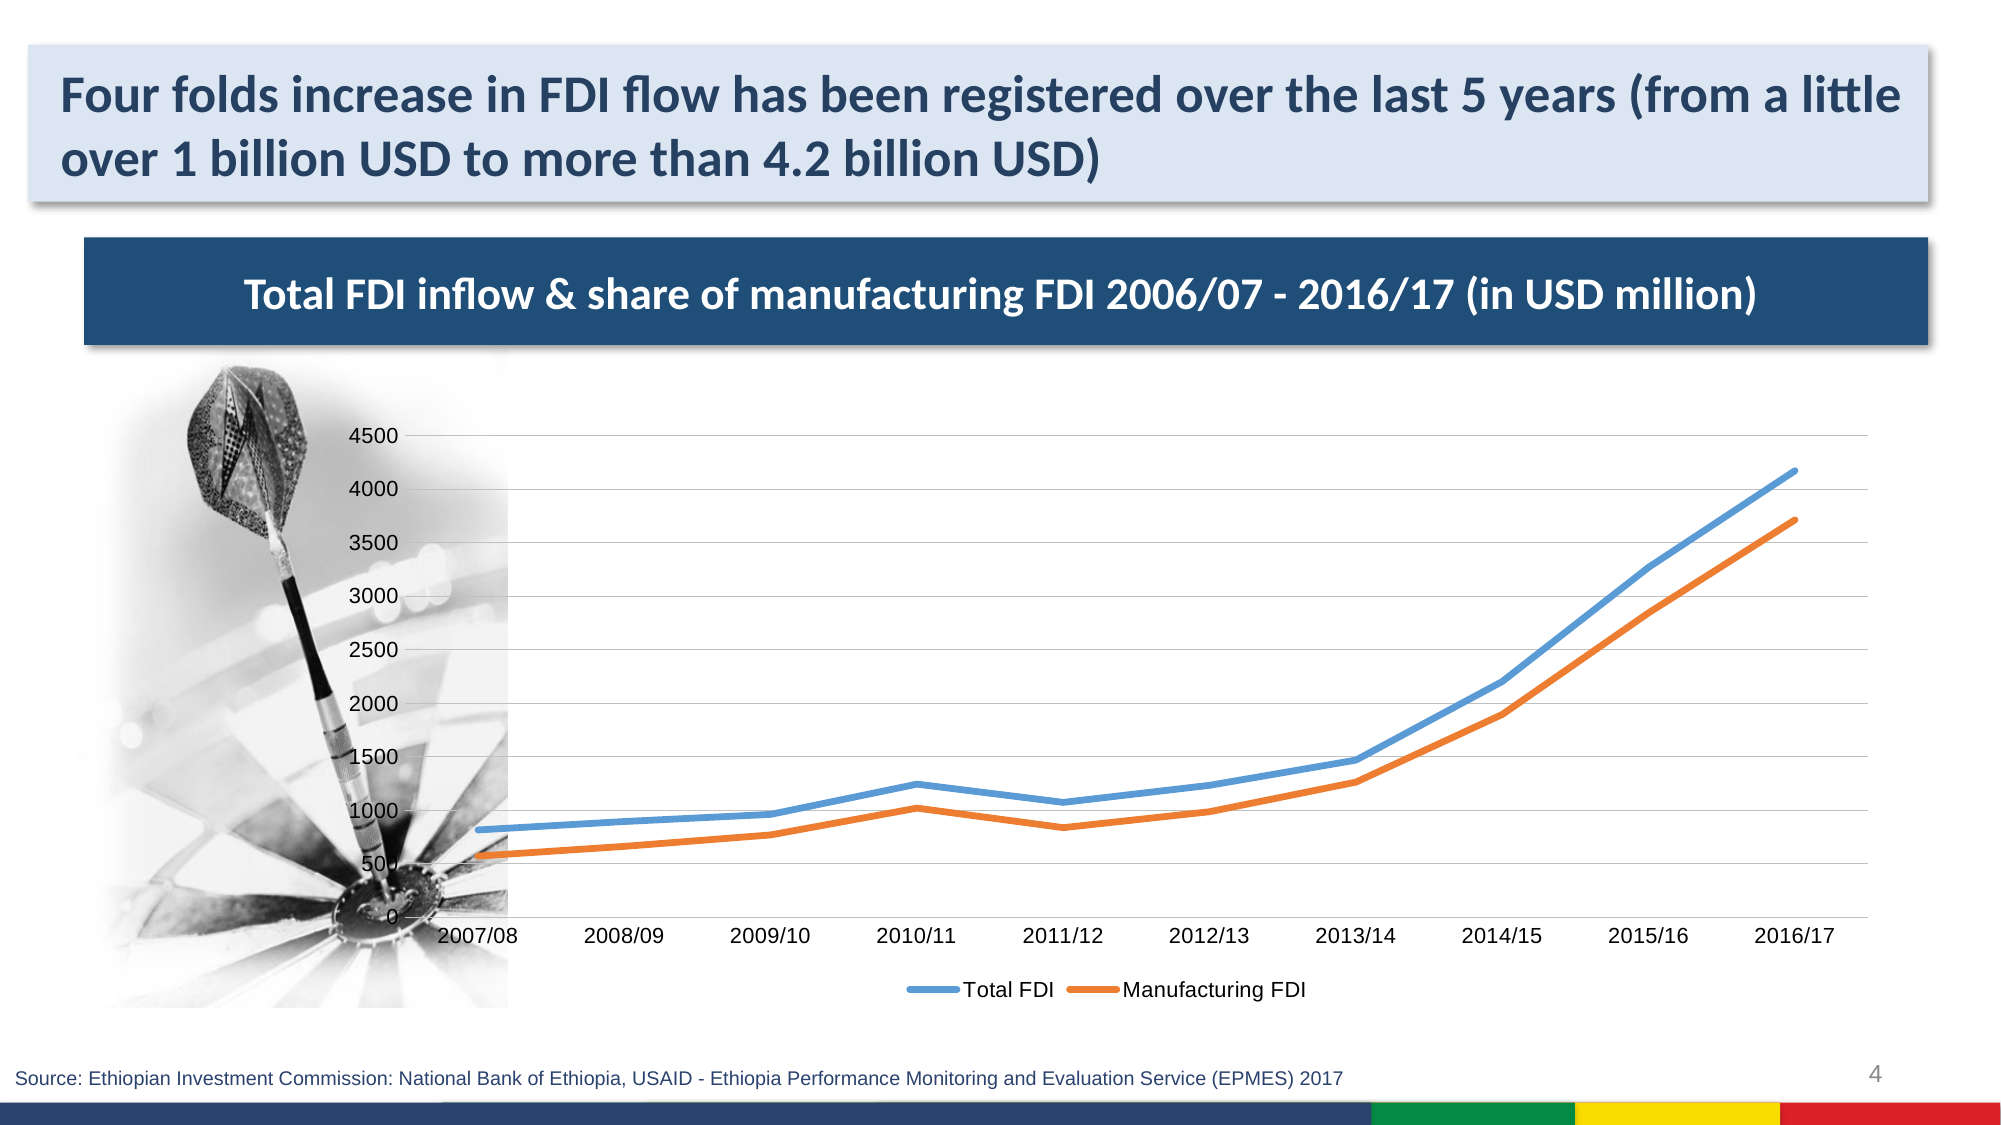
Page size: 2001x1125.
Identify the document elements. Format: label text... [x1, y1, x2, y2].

text_box Four folds increase in FDI flow has been registered over the last 5 years (from a little over 1 billion USD to more than 4.2 billion USD) [28, 44, 1929, 202]
picture [76, 349, 509, 1009]
chart [316, 410, 1901, 1009]
slide_number 4 [1433, 1042, 1900, 1103]
text_box Total FDI inflow & share of manufacturing FDI 2006/07 - 2016/17 (in USD million) [84, 237, 1929, 345]
text_box Source: Ethiopian Investment Commission: National Bank of Ethiopia, USAID - Ethiopia Performance Monitoring and Evaluation Service (EPMES) 2017 [0, 1057, 1433, 1097]
